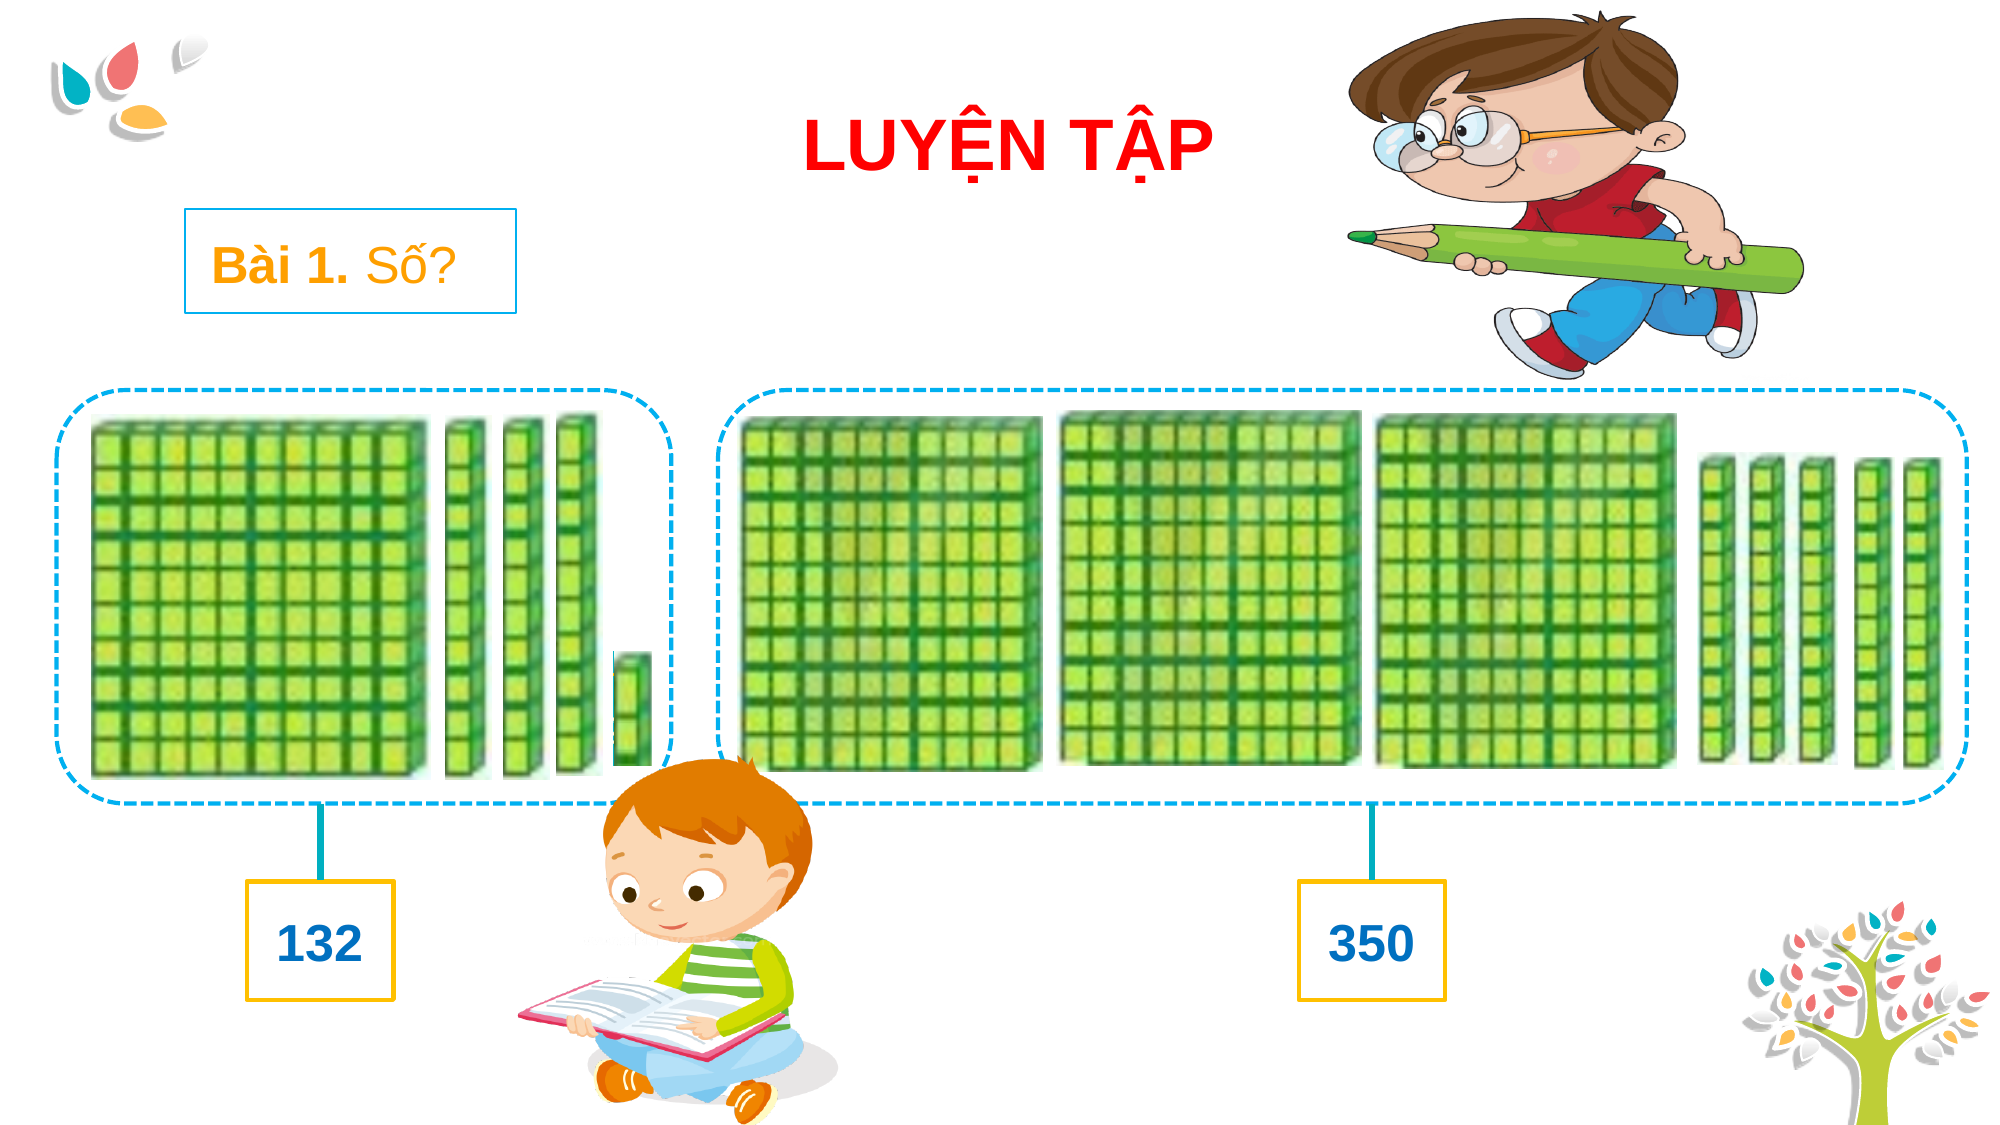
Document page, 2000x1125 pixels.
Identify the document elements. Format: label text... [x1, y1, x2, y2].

picture [1371, 413, 1678, 769]
picture [442, 410, 1043, 1125]
text_box 132 [245, 880, 395, 1002]
text_box [715, 387, 1969, 806]
text_box LUYỆN TẬP [787, 89, 1284, 193]
picture [91, 414, 431, 780]
text_box [54, 387, 674, 806]
picture [1056, 410, 1362, 766]
picture [1854, 457, 1895, 770]
picture [1697, 452, 1838, 766]
text_box 350 [1297, 880, 1447, 1002]
picture [1902, 457, 1944, 770]
picture [1328, 0, 1817, 394]
text_box [183, 207, 518, 315]
